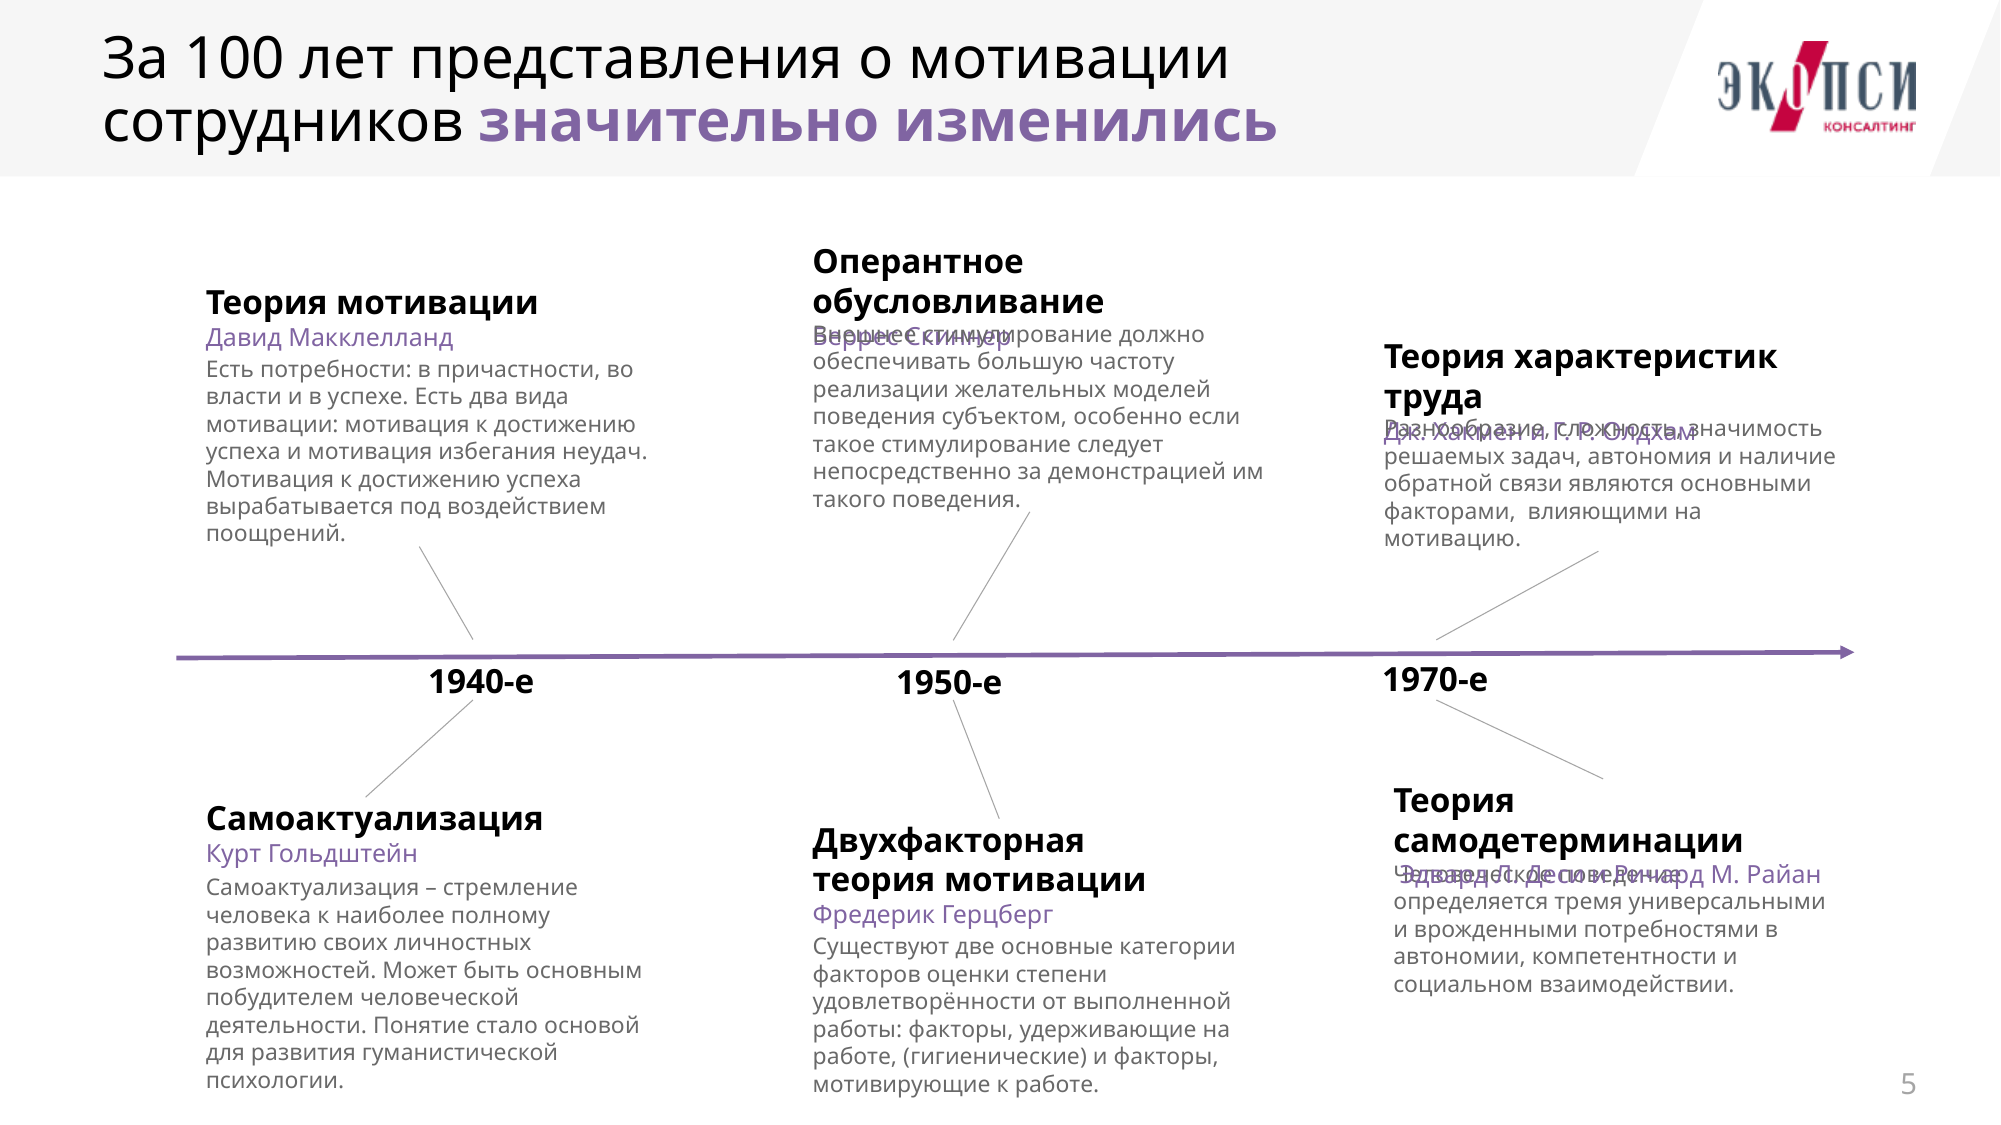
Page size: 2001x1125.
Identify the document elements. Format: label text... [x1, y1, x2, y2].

text_box 1940-е [398, 660, 584, 700]
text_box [953, 699, 1000, 819]
text_box 1950-е [866, 661, 1071, 701]
text_box Теория мотивации Давид Макклелланд [176, 281, 603, 352]
text_box Теория характеристик труда Дж. Хакмен и Г. Р. Олдхам [1354, 335, 1855, 446]
text_box Человеческое поведение определяется тремя универсальными и врожденными потребностями в автономии, компетентности и социальном взаимодействии. [1363, 889, 1843, 997]
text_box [176, 652, 1855, 659]
text_box За 100 лет представления о мотивации сотрудников значительно изменились [87, 34, 1547, 149]
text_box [953, 513, 1030, 641]
text_box Разнообразие, сложность, значимость решаемых задач, автономия и наличие обратной связи являются основными факторами, влияющими на мотивацию. [1354, 413, 1843, 552]
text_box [419, 548, 473, 640]
text_box Существуют две основные категории факторов оценки степени удовлетворённости от выполненной работы: факторы, удерживающие на работе, (гигиенические) и факторы, мотивирующие к работе. [783, 931, 1277, 1097]
text_box 5 [1885, 1058, 1933, 1108]
text_box 1970-е [1352, 659, 1547, 698]
text_box Теория самодетерминации Эдвард Л. Деси и Ричард М. Райан [1363, 778, 1843, 889]
text_box Двухфакторная теория мотивации Фредерик Герцберг [783, 818, 1216, 929]
picture [1718, 41, 1916, 134]
text_box Внешнее стимулирование должно обеспечивать большую частоту реализации желательных моделей поведения субъектом, особенно если такое стимулирование следует непосредственно за демонстрацией им такого поведения. [783, 319, 1277, 512]
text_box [365, 700, 474, 798]
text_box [1436, 700, 1604, 779]
text_box Самоактуализация – стремление человека к наиболее полному развитию своих личностных возможностей. Может быть основным побудителем человеческой деятельности. Понятие стало основой для развития гуманистической психологии. [176, 872, 663, 1093]
text_box Самоактуализация Курт Гольдштейн [176, 797, 555, 868]
text_box Есть потребности: в причастности, во власти и в успехе. Есть два вида мотивации: мотивация к достижению успеха и мотивация избегания неудач. Мотивация к достижению успеха вырабатывается под воздействием поощрений. [176, 354, 663, 547]
text_box Оперантное обусловливание Беррес Скиннер [783, 240, 1318, 351]
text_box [1436, 525, 1599, 640]
